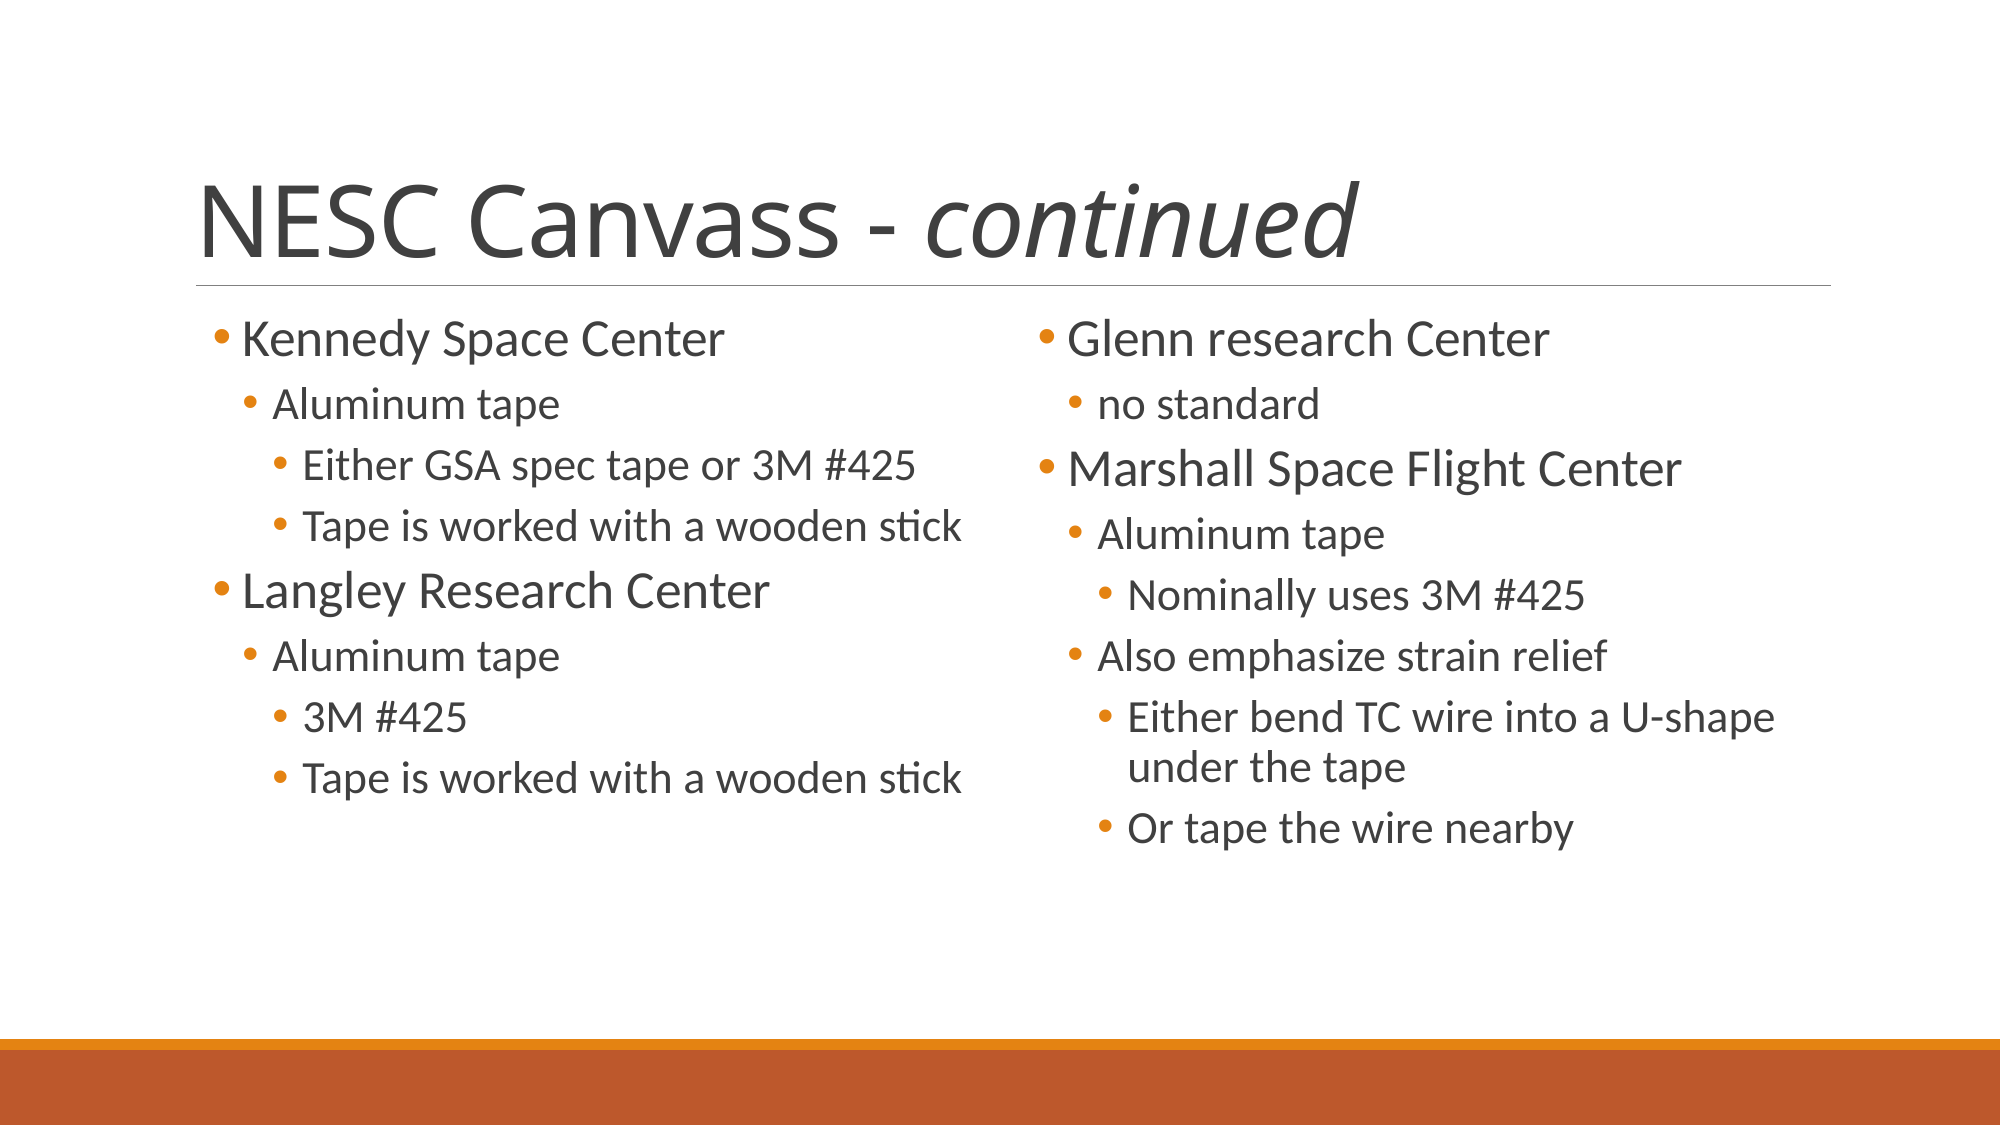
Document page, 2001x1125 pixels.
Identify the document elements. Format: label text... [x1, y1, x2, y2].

list Kennedy Space Center Aluminum tape Either GSA spec tape or 3M #425 Tape is worked with a wooden stick Langley Research Center Aluminum tape 3M #425 Tape is worked with a wooden stick Glenn research Center no standard Marshall Space Flight Center Aluminum tape Nominally uses 3M #425 Also emphasize strain relief Either bend TC wire into a U-shape under the tape Or tape the wire nearby [180, 302, 1830, 963]
title NESC Canvass - continued [180, 47, 1830, 285]
